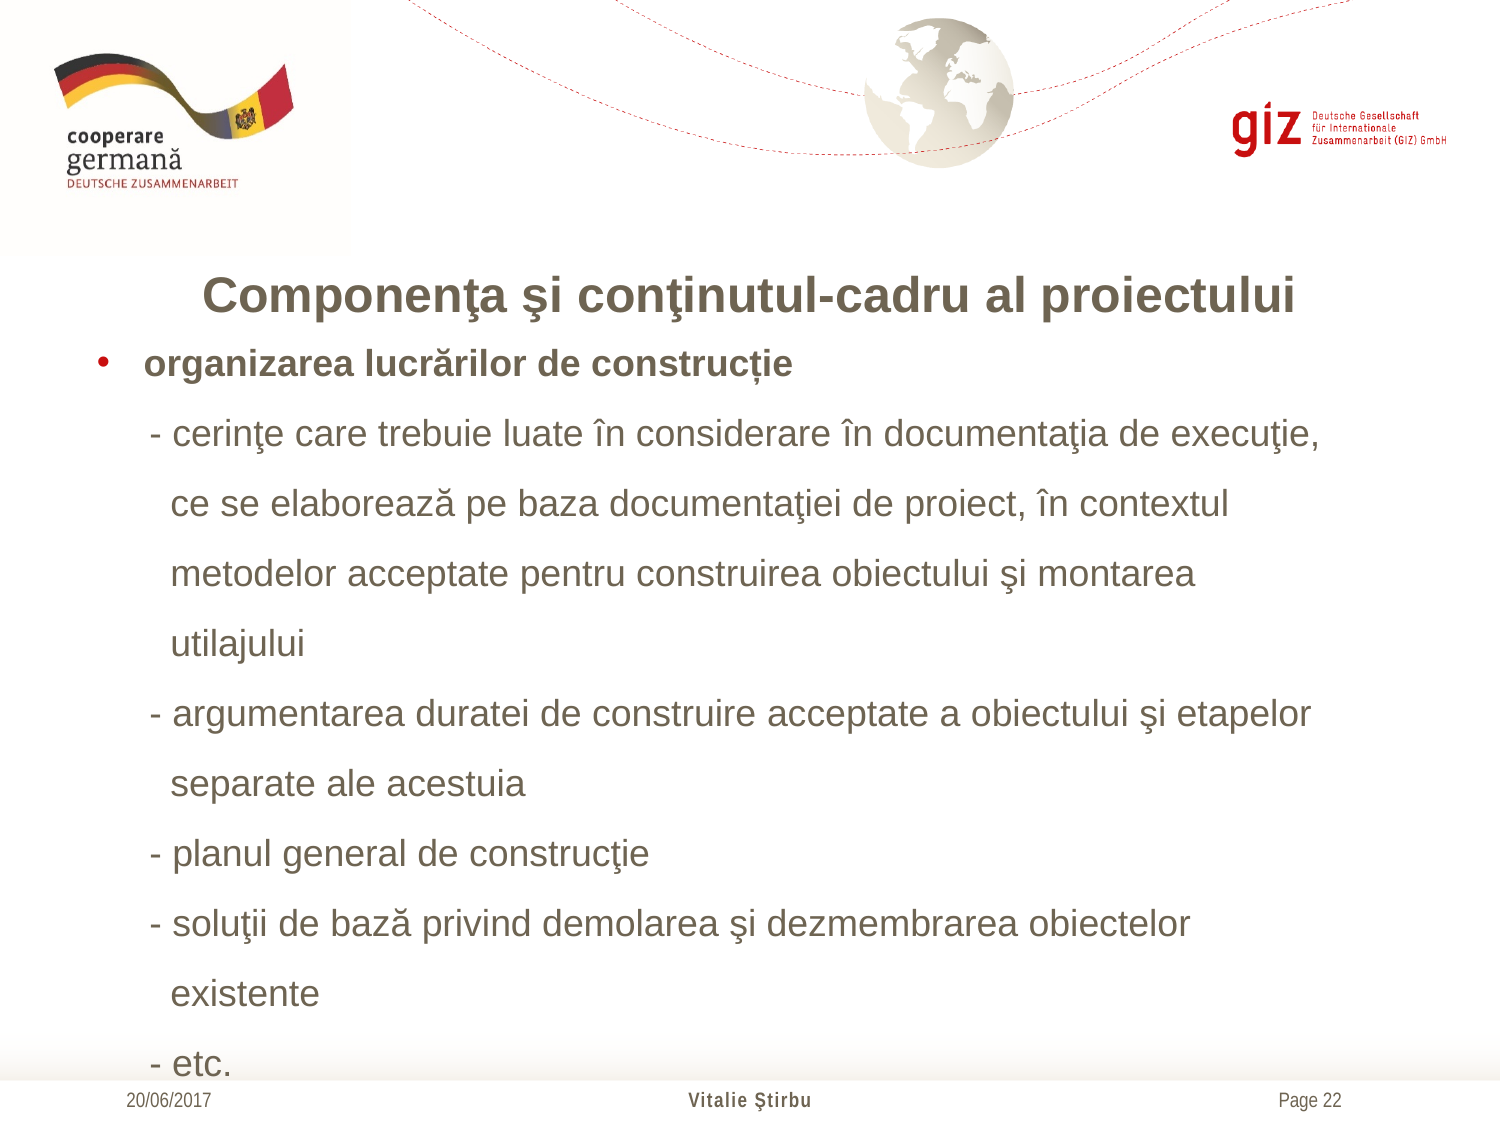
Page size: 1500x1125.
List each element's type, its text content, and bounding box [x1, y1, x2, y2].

picture [0, 959, 1500, 1081]
title Сomponenţa şi conţinutul-cadru al proiectului [111, 254, 1389, 331]
list organizarea lucrărilor de construcție - cerinţe care trebuie luate în considerare în documentaţia de execuţie, ce se elaborează pe baza documentaţiei de proiect, în contextul metodelor acceptate pentru construirea obiectului şi montarea utilajului - argumentarea duratei de construire acceptate a obiectului şi etapelor separate ale acestuia - planul general de construcţie - soluţii de bază privind demolarea şi dezmembrarea obiectelor existente - etc. [81, 331, 1448, 1061]
picture [0, 0, 1500, 256]
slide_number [111, 1079, 325, 1121]
footer Vitalie Ştirbu [469, 1079, 1031, 1121]
